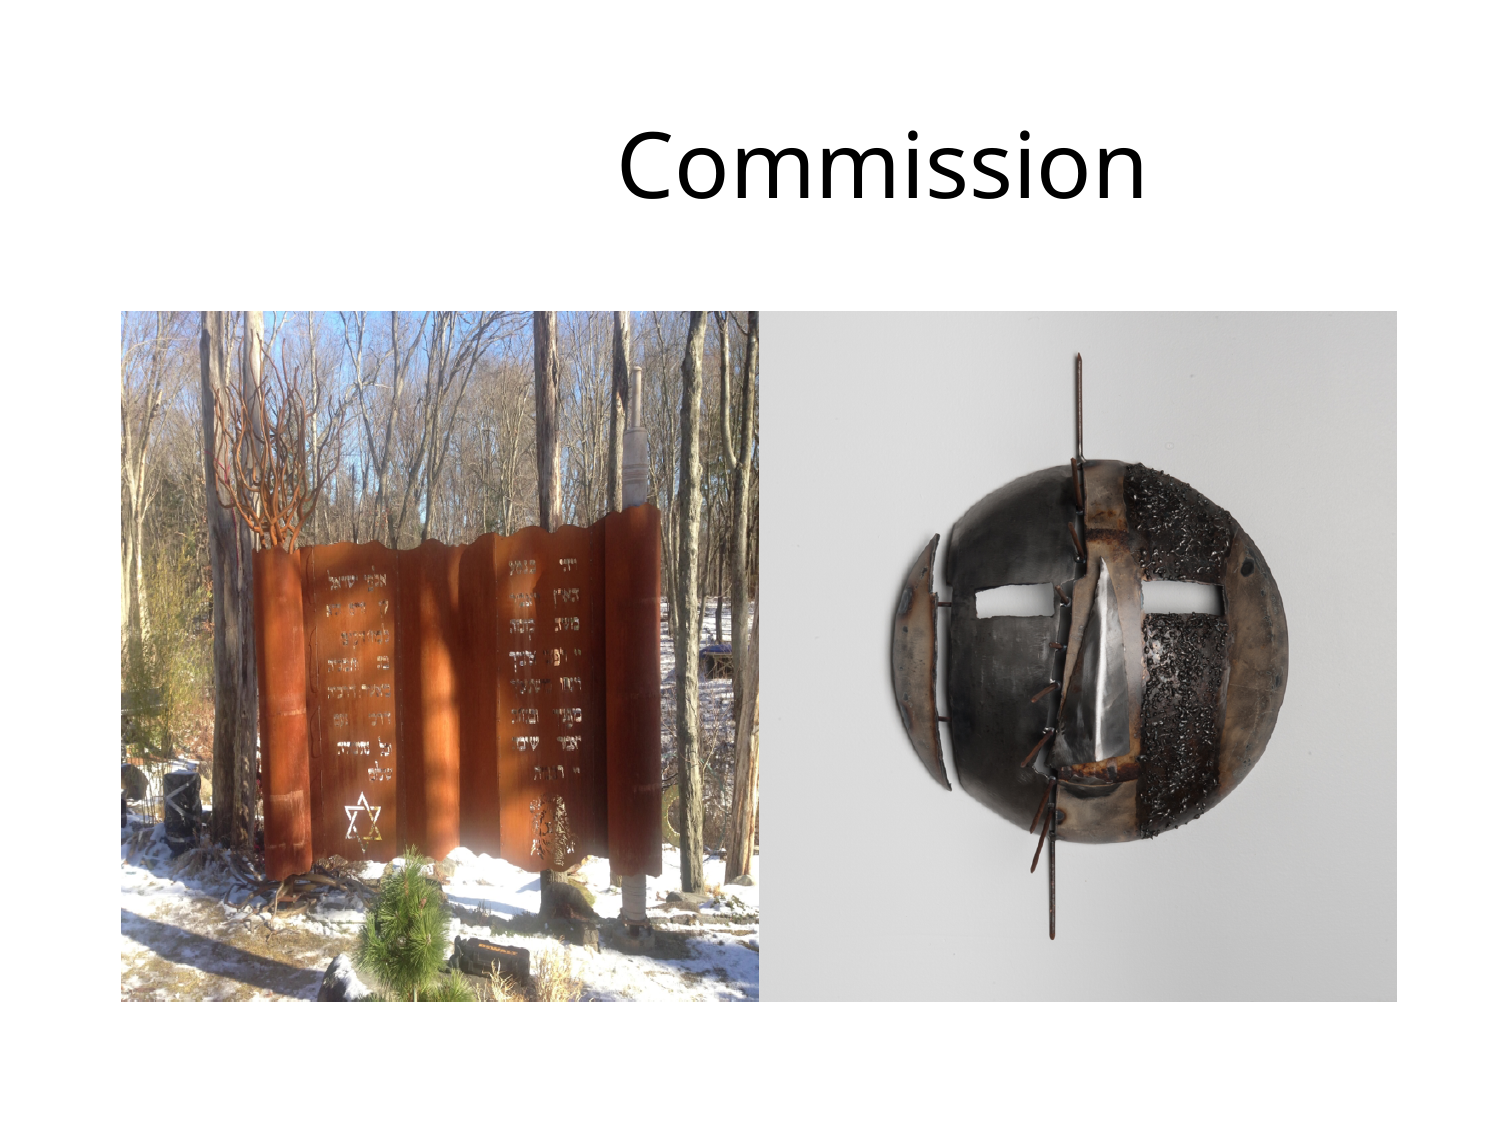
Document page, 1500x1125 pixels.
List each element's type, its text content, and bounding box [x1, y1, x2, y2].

title Commission [103, 59, 1397, 278]
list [121, 311, 759, 1002]
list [759, 311, 1397, 1002]
